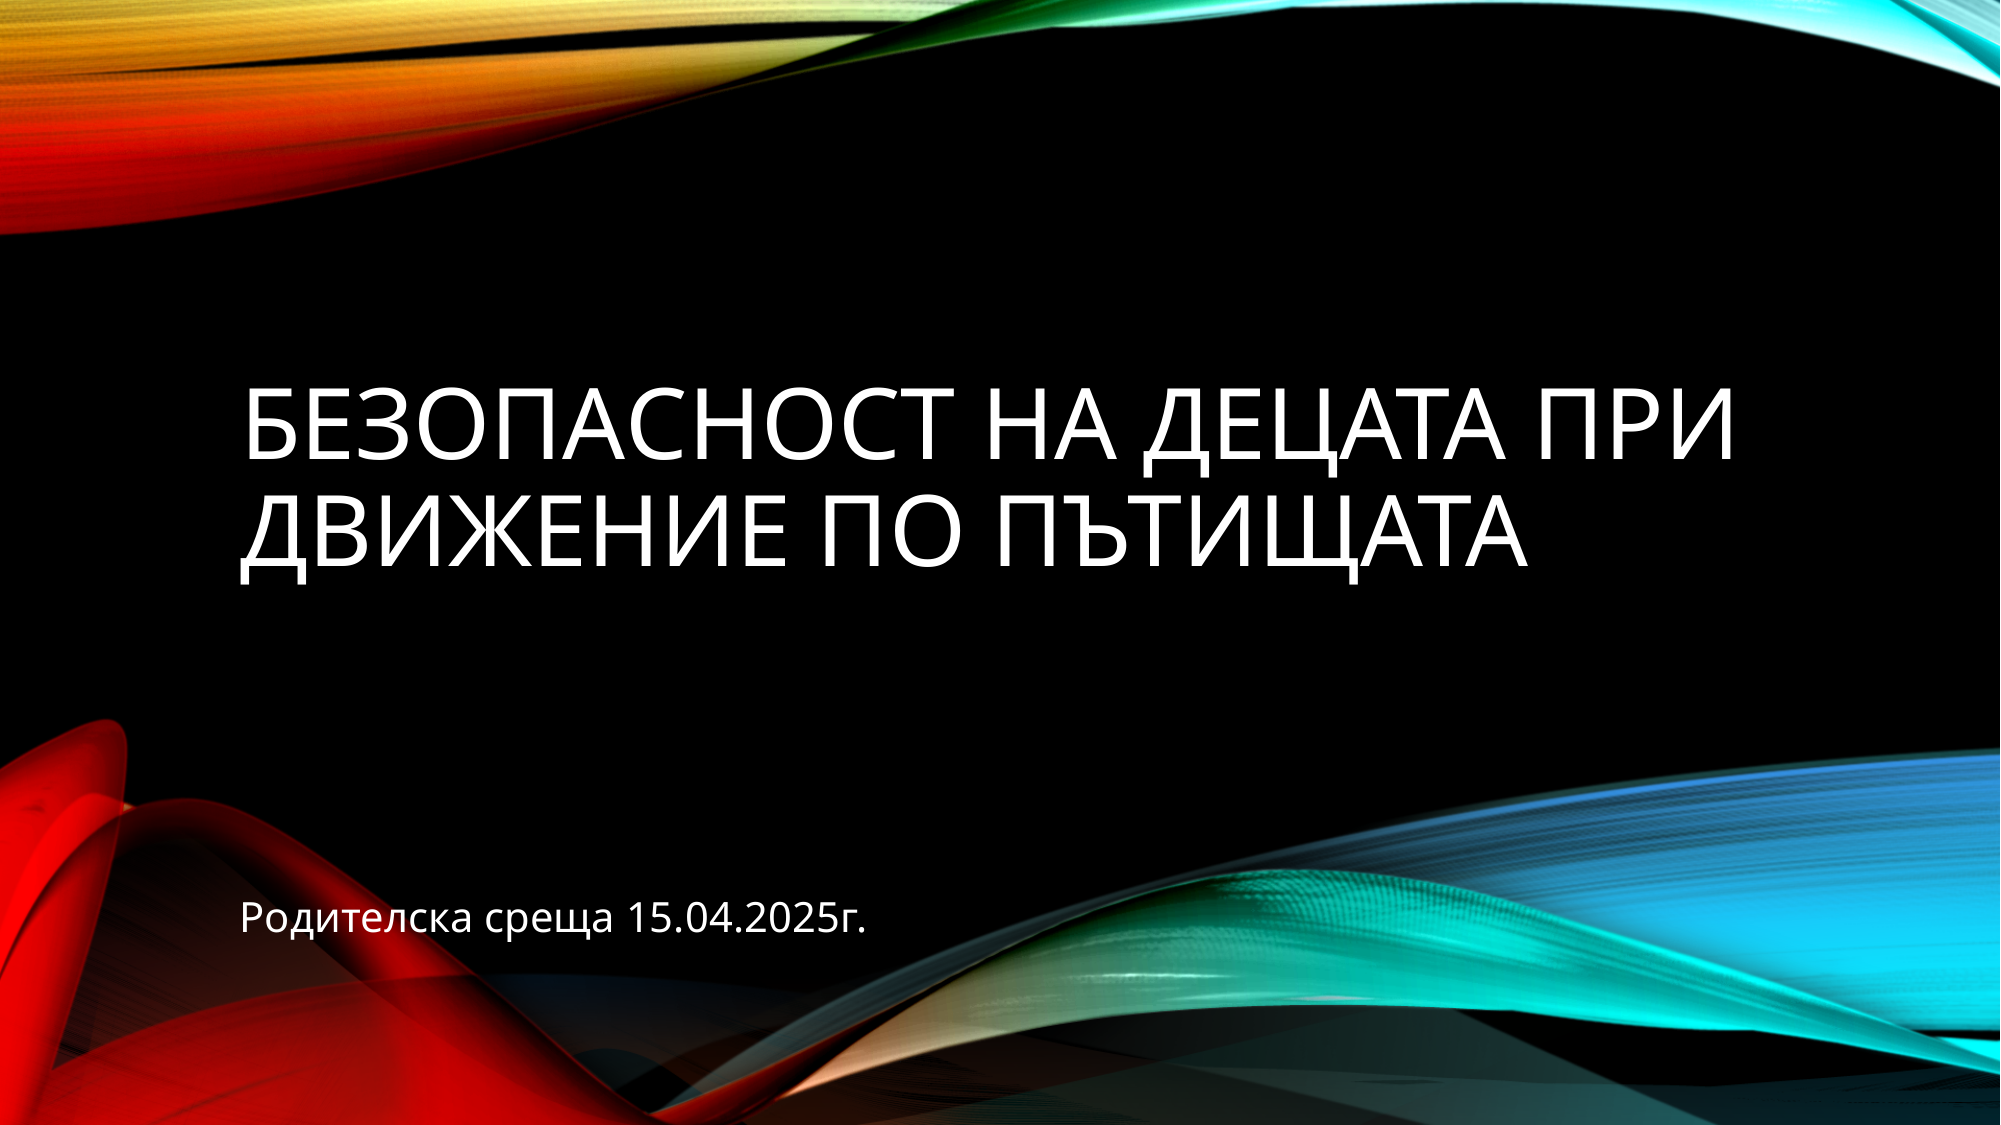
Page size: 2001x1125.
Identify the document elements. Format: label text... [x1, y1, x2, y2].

picture [0, 0, 2000, 237]
subtitle Родителска среща 15.04.2025г. [224, 889, 1774, 987]
picture [0, 717, 2000, 1125]
title БЕЗОПАСНОСТ НА ДЕЦАТА ПРИ ДВИЖЕНИЕ ПО ПЪТИЩАТА [225, 295, 1775, 596]
